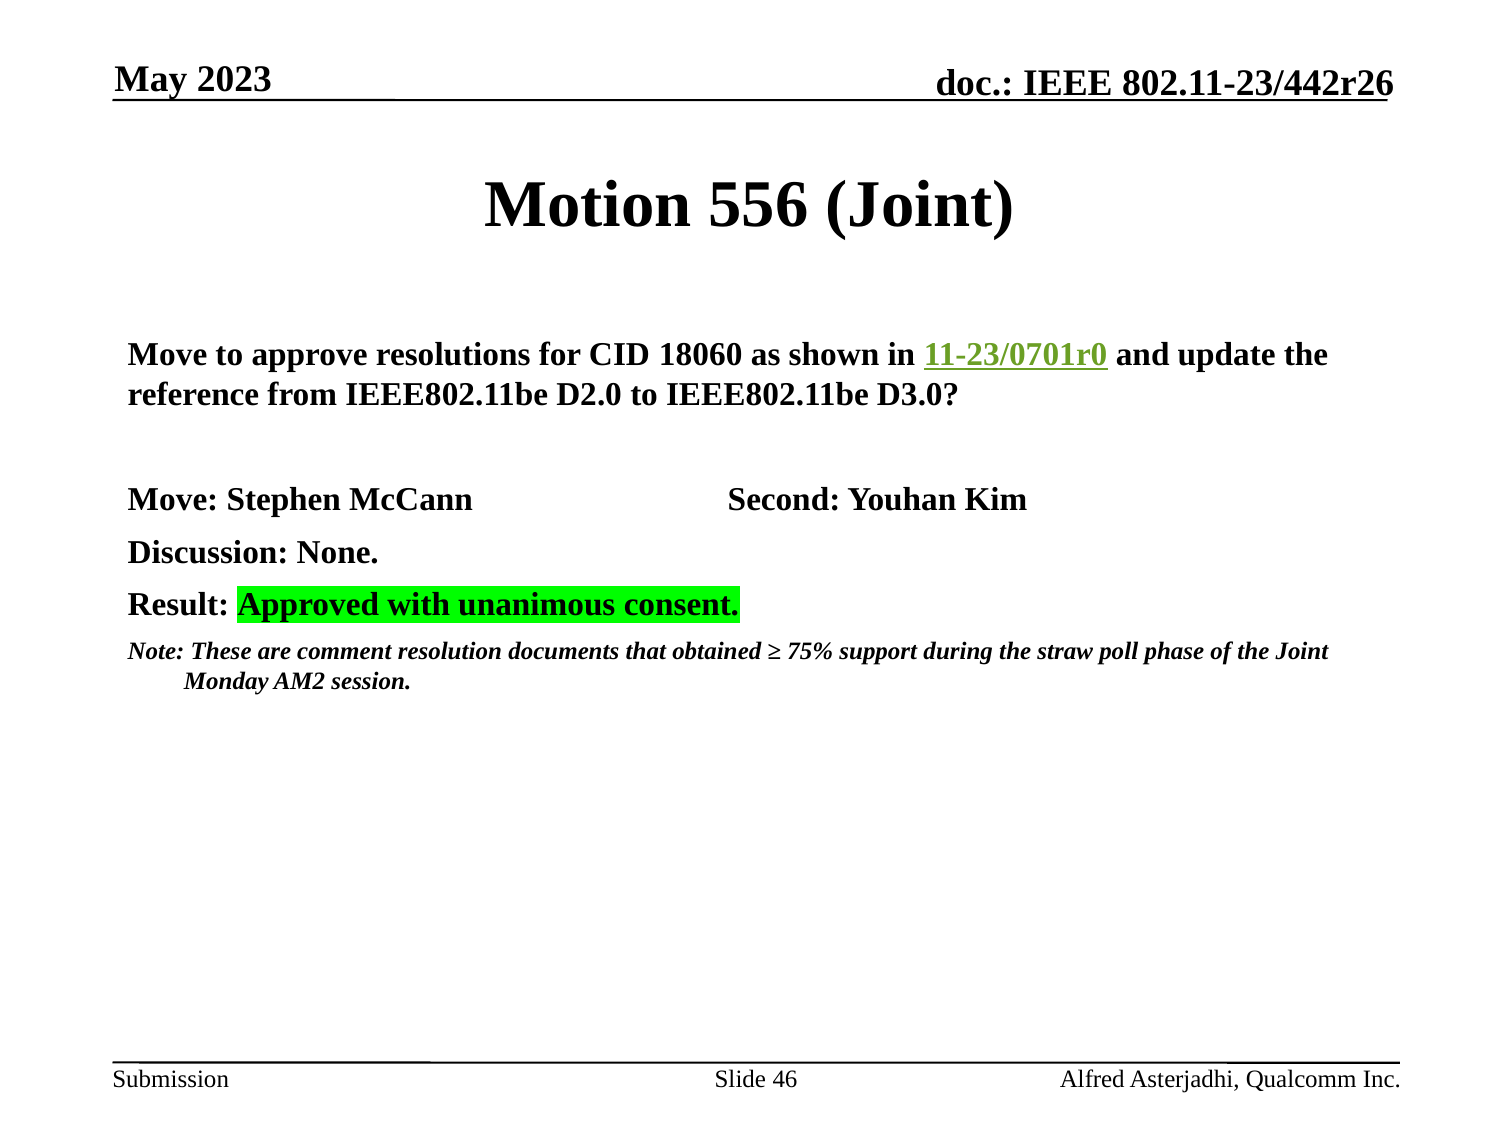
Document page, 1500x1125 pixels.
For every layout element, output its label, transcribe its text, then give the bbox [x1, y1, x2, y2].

footer Alfred Asterjadhi, Qualcomm Inc. [878, 1061, 1402, 1093]
list Move to approve resolutions for CID 18060 as shown in 11-23/0701r0 and update the reference from IEEE802.11be D2.0 to IEEE802.11be D3.0? Move: Stephen McCann Second: Youhan Kim Discussion: None. Result: Approved with unanimous consent. Note: These are comment resolution documents that obtained ≥ 75% support during the straw poll phase of the Joint Monday AM2 session. [112, 324, 1388, 1063]
title Motion 556 (Joint) [112, 112, 1388, 288]
slide_number Slide 46 [712, 1061, 800, 1123]
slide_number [114, 54, 423, 100]
